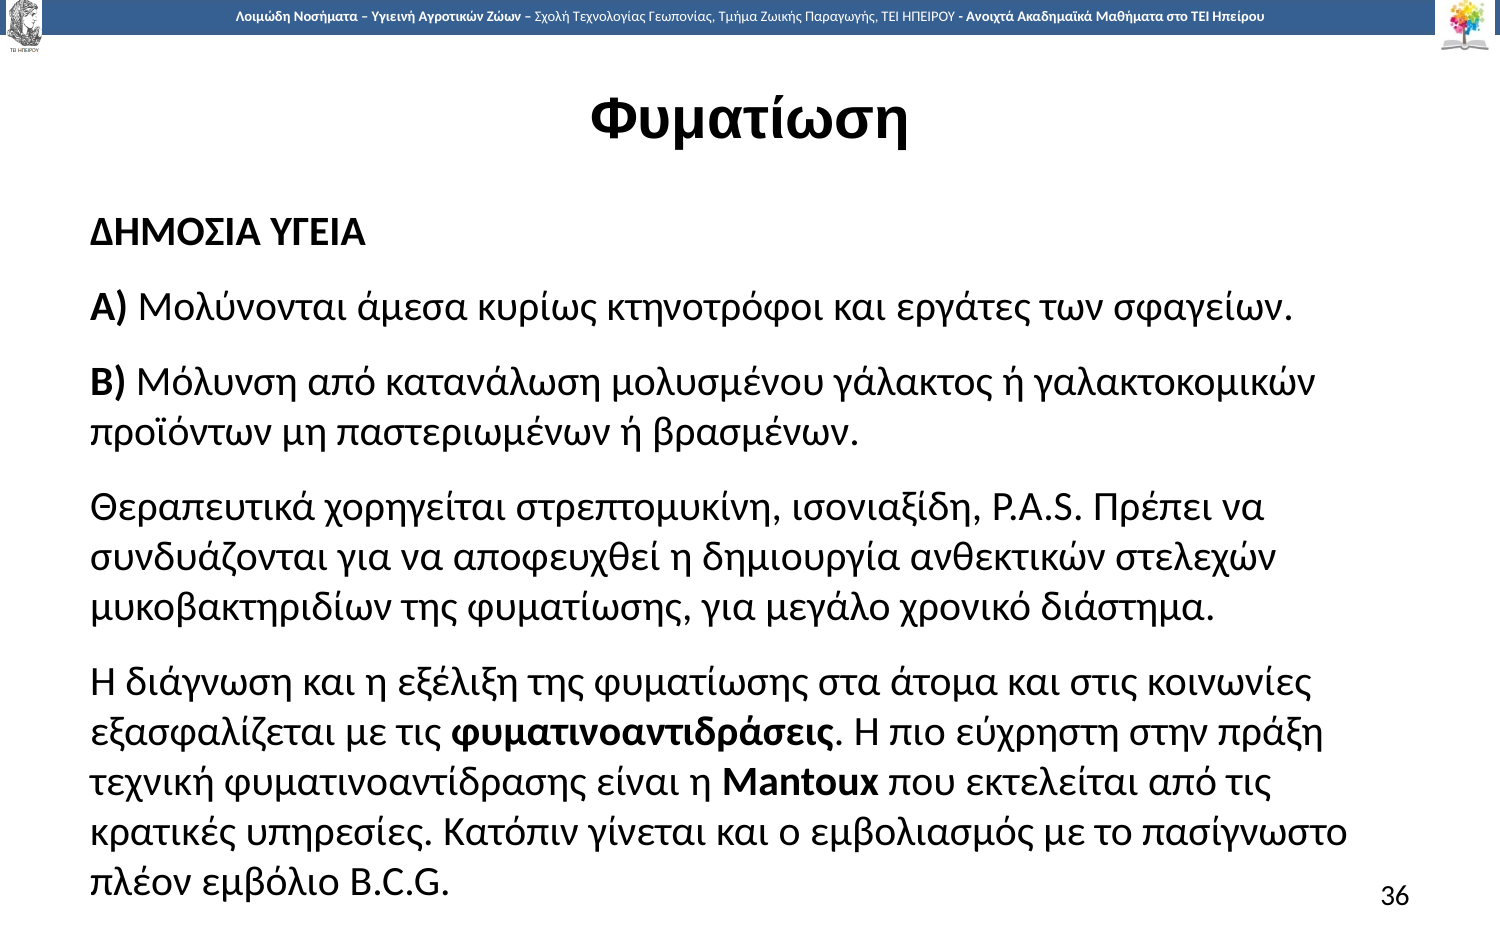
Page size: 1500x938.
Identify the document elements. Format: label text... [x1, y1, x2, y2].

picture [1435, 0, 1495, 52]
title Φυματίωση [75, 37, 1425, 194]
list ΔΗΜΟΣΙΑ ΥΓΕΙΑ Α) Μολύνονται άμεσα κυρίως κτηνοτρόφοι και εργάτες των σφαγείων. Β) Μόλυνση από κατανάλωση μολυσμένου γάλακτος ή γαλακτοκομικών προϊόντων μη παστεριωμένων ή βρασμένων. Θεραπευτικά χορηγείται στρεπτομυκίνη, ισονιαξίδη, P.A.S. Πρέπει να συνδυάζονται για να αποφευχθεί η δημιουργία ανθεκτικών στελεχών μυκοβακτηριδίων της φυματίωσης, για μεγάλο χρονικό διάστημα. Η διάγνωση και η εξέλιξη της φυματίωσης στα άτομα και στις κοινωνίες εξασφαλίζεται με τις φυματινοαντιδράσεις. Η πιο εύχρηστη στην πράξη τεχνική φυματινοαντίδρασης είναι η Mantoux που εκτελείται από τις κρατικές υπηρεσίες. Κατόπιν γίνεται και ο εμβολιασμός με το πασίγνωστο πλέον εμβόλιο B.C.G. [75, 196, 1425, 815]
slide_number 36 [1074, 868, 1425, 919]
picture [6, 0, 42, 54]
